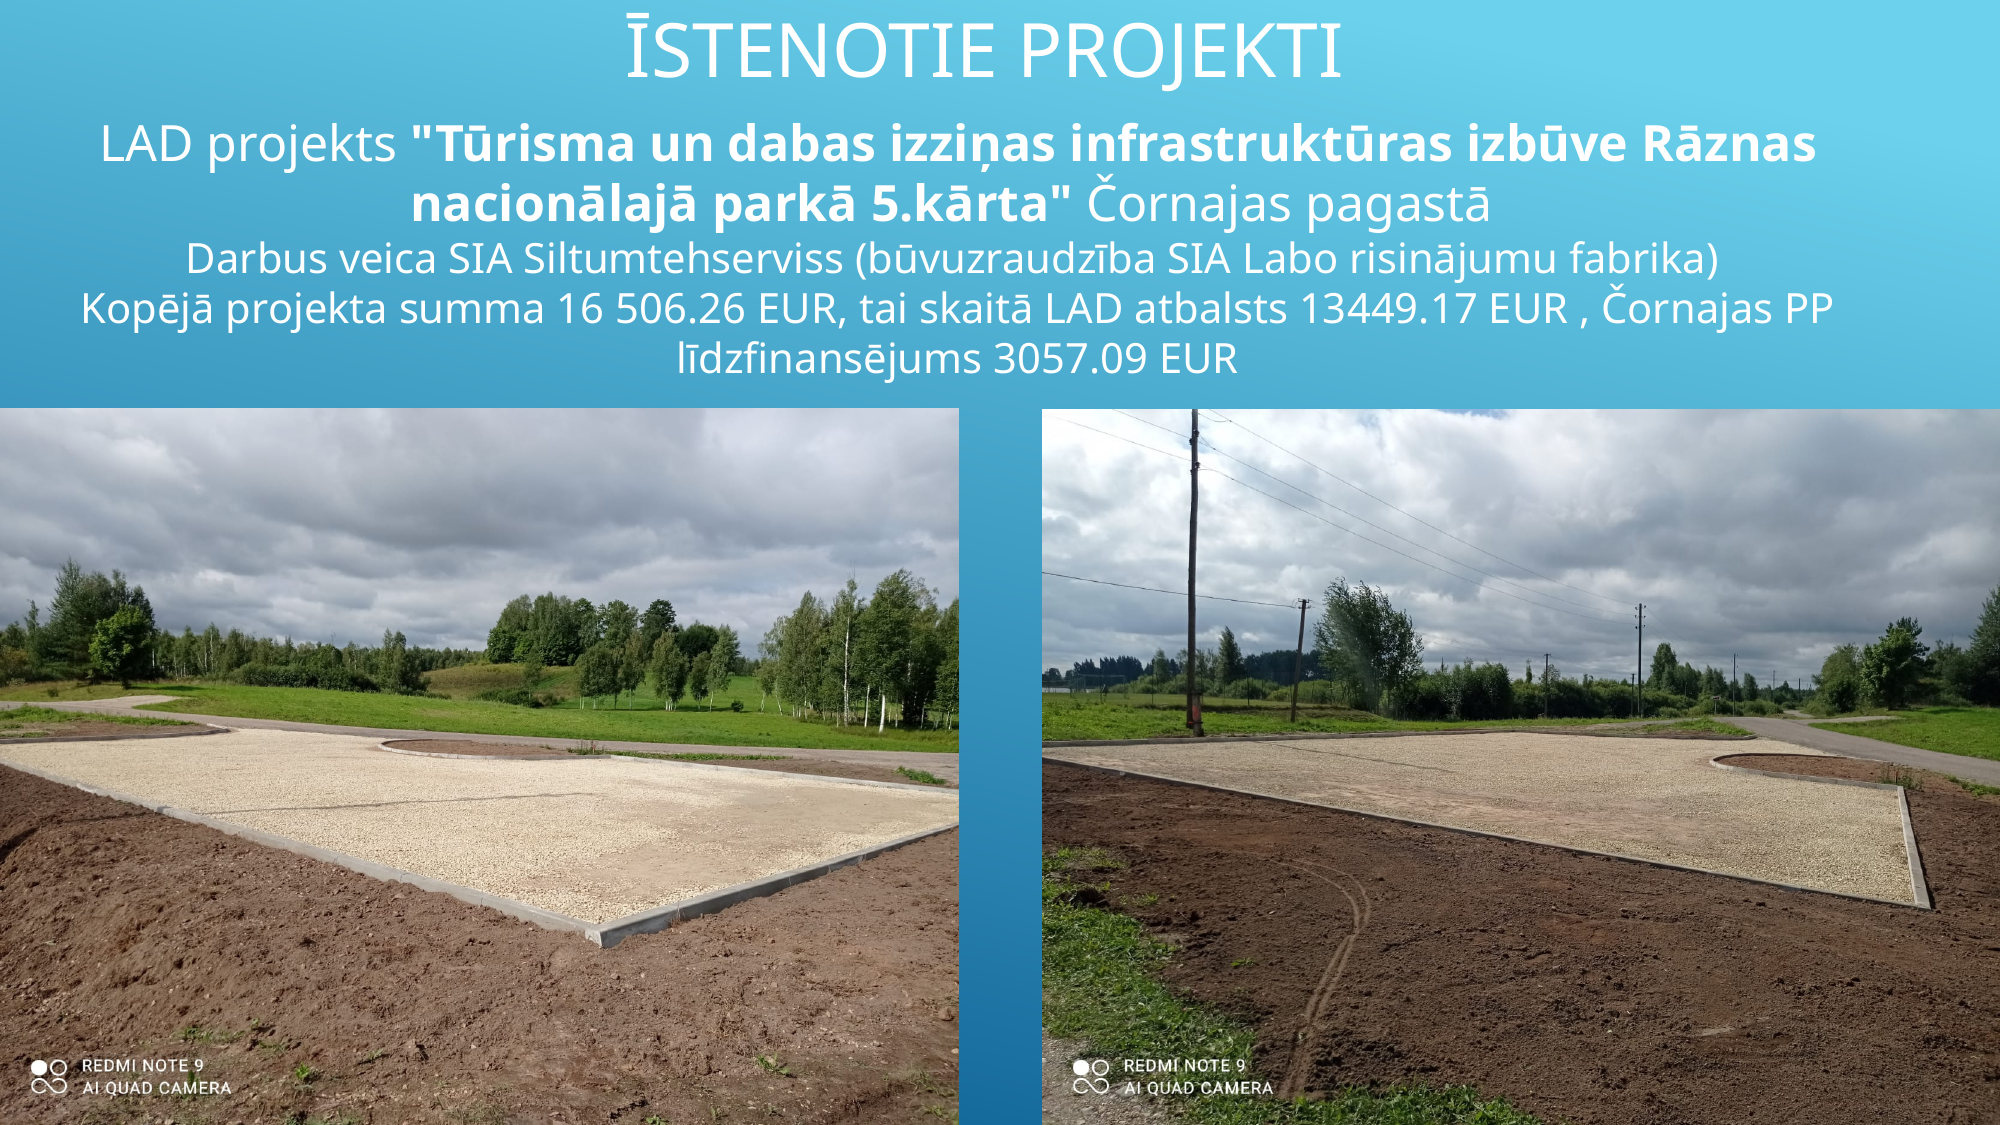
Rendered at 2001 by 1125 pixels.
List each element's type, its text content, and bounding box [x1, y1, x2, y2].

picture [1042, 408, 2000, 1125]
picture [0, 408, 959, 1125]
text_box LAD projekts "Tūrisma un dabas izziņas infrastruktūras izbūve Rāznas nacionālajā parkā 5.kārta" Čornajas pagastā Darbus veica SIA Siltumtehserviss (būvuzraudzība SIA Labo risinājumu fabrika) Kopējā projekta summa 16 506.26 EUR, tai skaitā LAD atbalsts 13449.17 EUR , Čornajas PP līdzfinansējums 3057.09 EUR [0, 103, 1932, 389]
title Īstenotie projekti [479, 0, 1491, 103]
